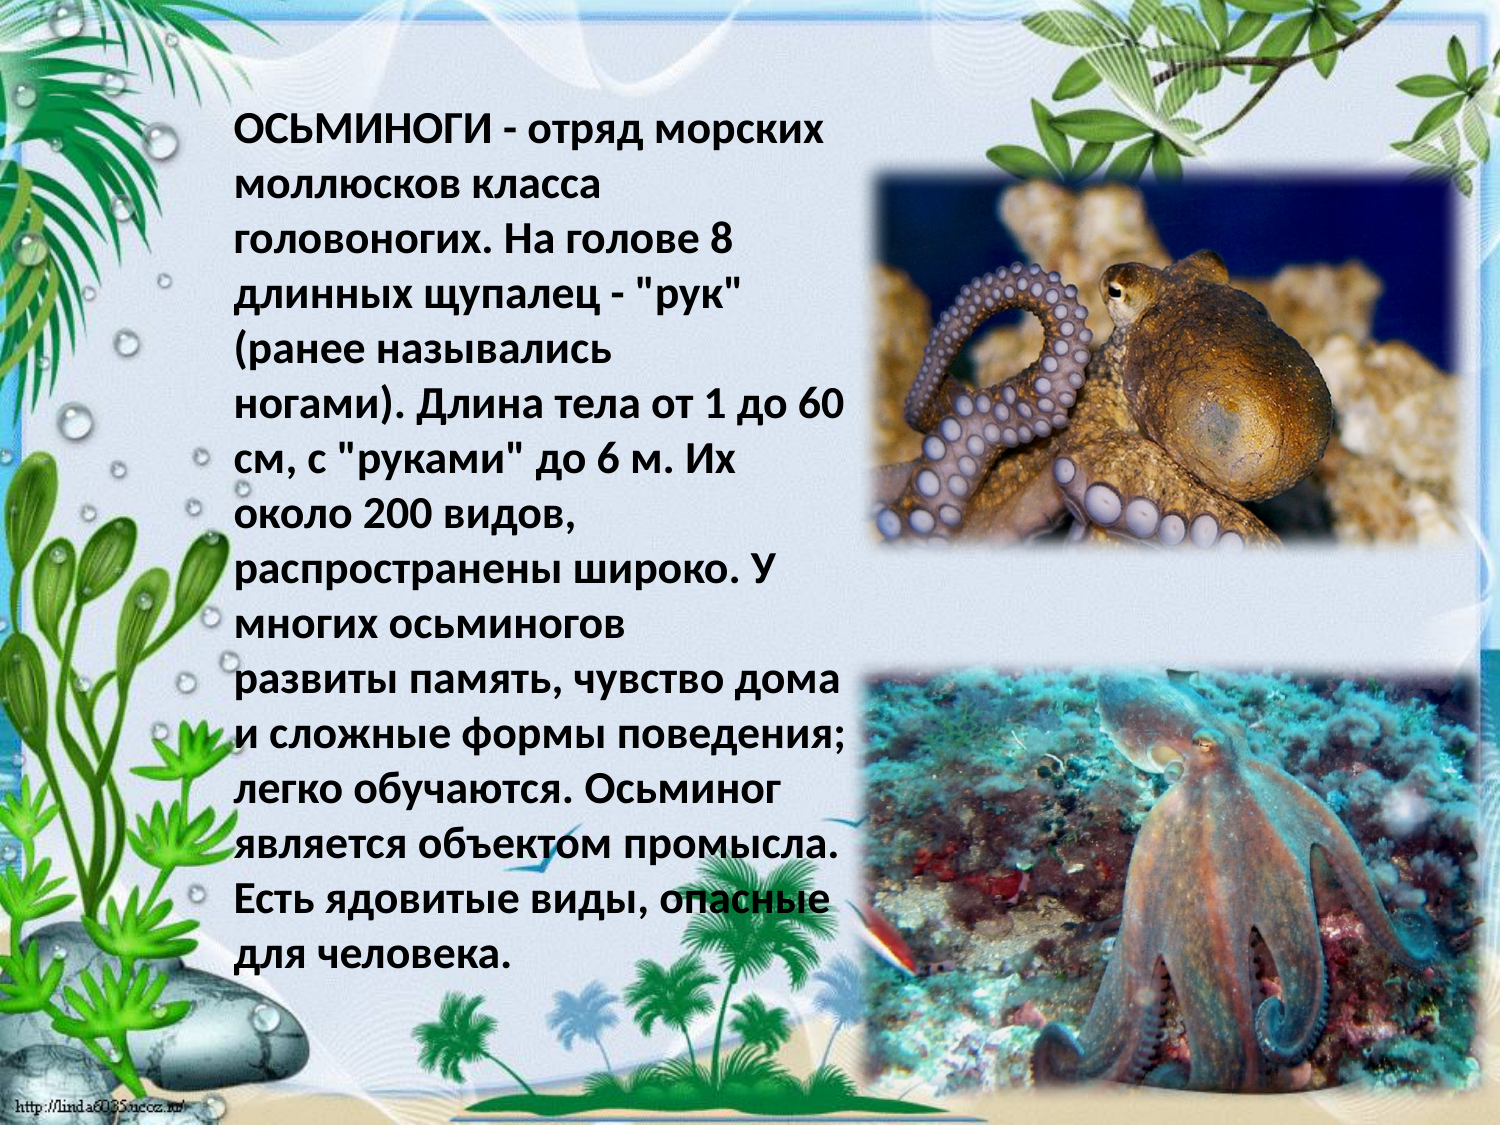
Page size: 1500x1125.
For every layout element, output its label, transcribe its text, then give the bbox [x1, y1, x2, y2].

picture [0, 0, 1500, 1125]
list ОСЬМИНОГИ - отряд морских моллюсков класса головоногих. На голове 8 длинных щупалец - "рук" (ранее назывались ногами). Длина тела от 1 до 60 см, с "руками" до 6 м. Их около 200 видов, распространены широко. У многих осьминогов развиты память, чувство дома и сложные формы поведения; легко обучаются. Осьминог является объектом промысла. Есть ядовитые виды, опасные для человека. [218, 90, 880, 906]
